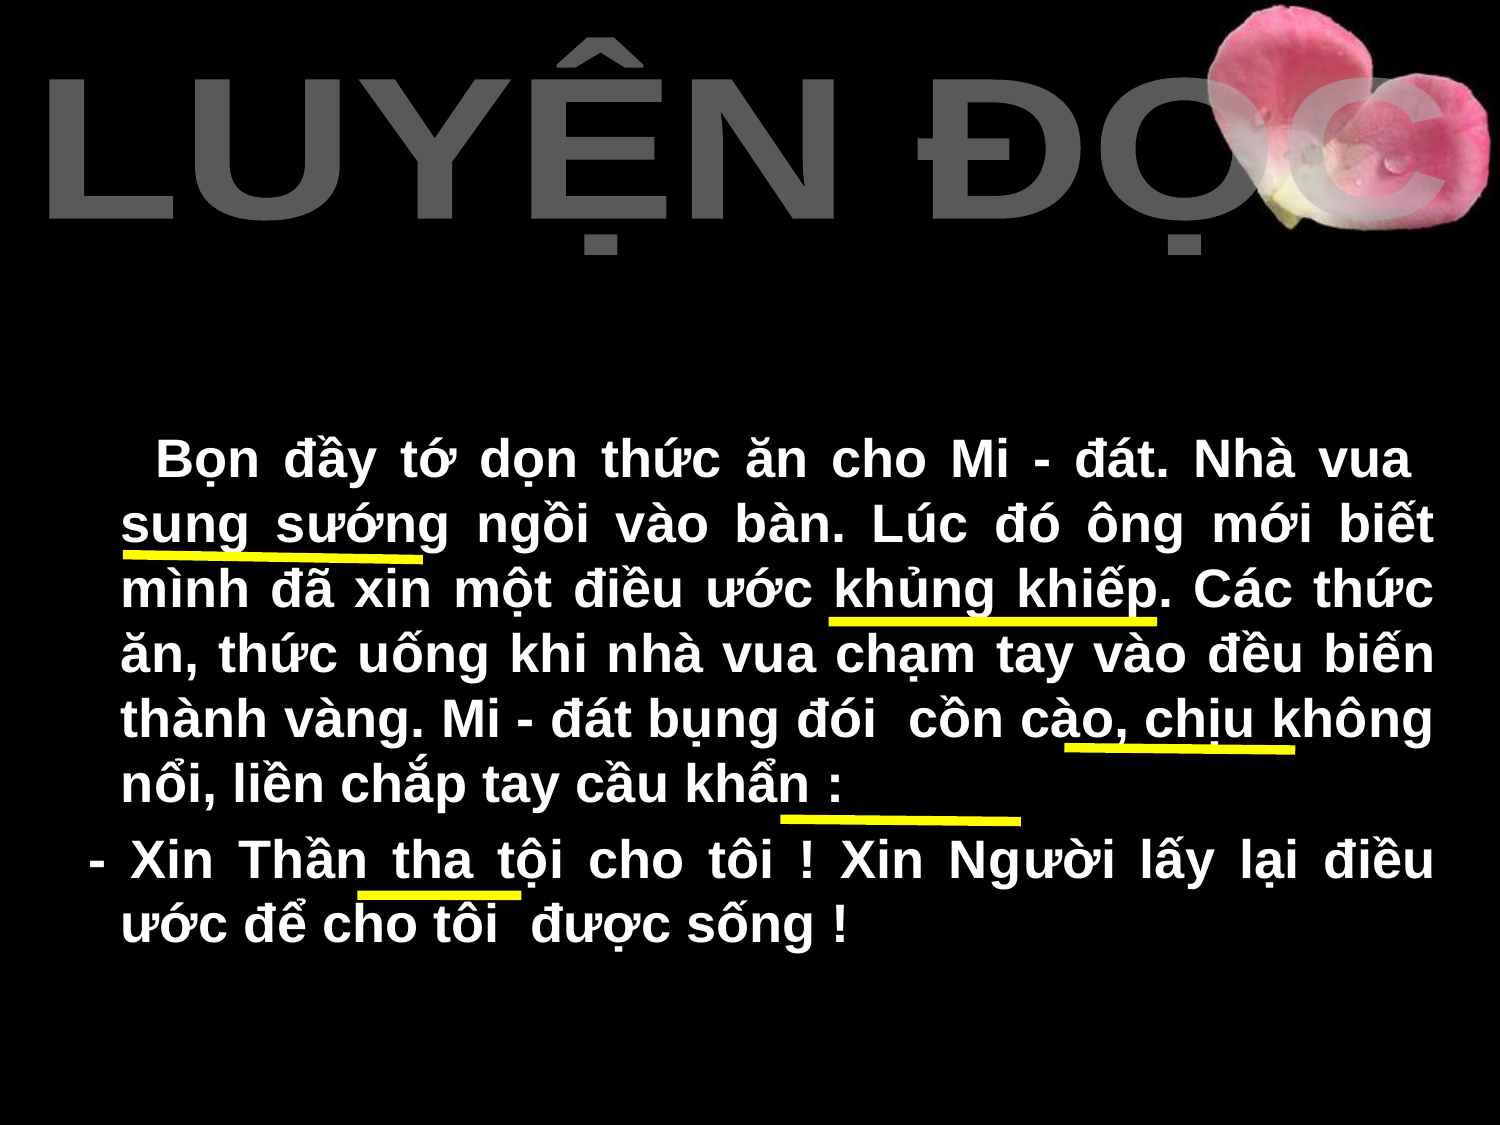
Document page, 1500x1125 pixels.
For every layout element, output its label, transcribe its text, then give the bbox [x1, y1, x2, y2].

picture [0, 0, 1500, 1125]
list Bọn đầy tớ dọn thức ăn cho Mi - đát. Nhà vua sung sướng ngồi vào bàn. Lúc đó ông mới biết mình đã xin một điều ước khủng khiếp. Các thức ăn, thức uống khi nhà vua chạm tay vào đều biến thành vàng. Mi - đát bụng đói cồn cào, chịu không nổi, liền chắp tay cầu khẩn : - Xin Thần tha tội cho tôi ! Xin Người lấy lại điều ước để cho tôi được sống ! [49, 274, 1451, 1001]
